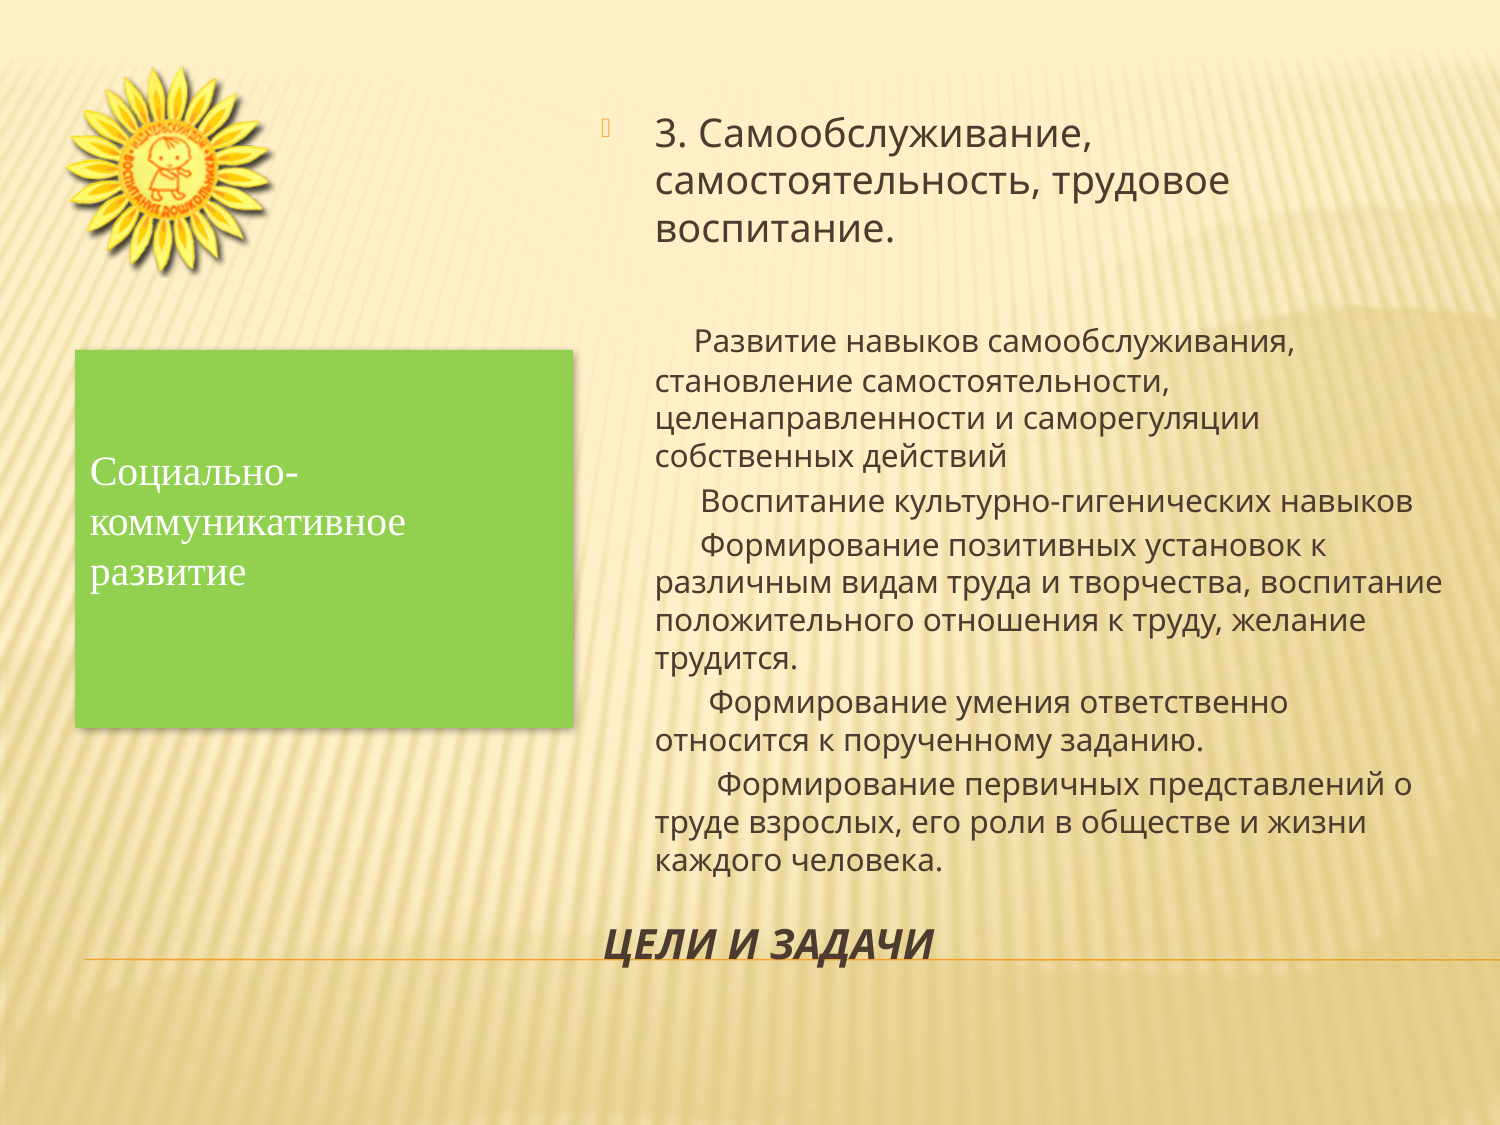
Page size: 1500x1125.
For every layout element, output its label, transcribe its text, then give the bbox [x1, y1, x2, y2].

picture [64, 65, 277, 278]
title ЦЕЛИ И ЗАДАЧИ [75, 900, 1463, 986]
list Социально-коммуникативное развитие [73, 348, 575, 730]
list 3. Самообслуживание, самостоятельность, трудовое воспитание. Развитие навыков самообслуживания, становление самостоятельности, целенаправленности и саморегуляции собственных действий Воспитание культурно-гигенических навыков Формирование позитивных установок к различным видам труда и творчества, воспитание положительного отношения к труду, желание трудится. Формирование умения ответственно относится к порученному заданию. Формирование первичных представлений о труде взрослых, его роли в обществе и жизни каждого человека. [586, 99, 1463, 888]
